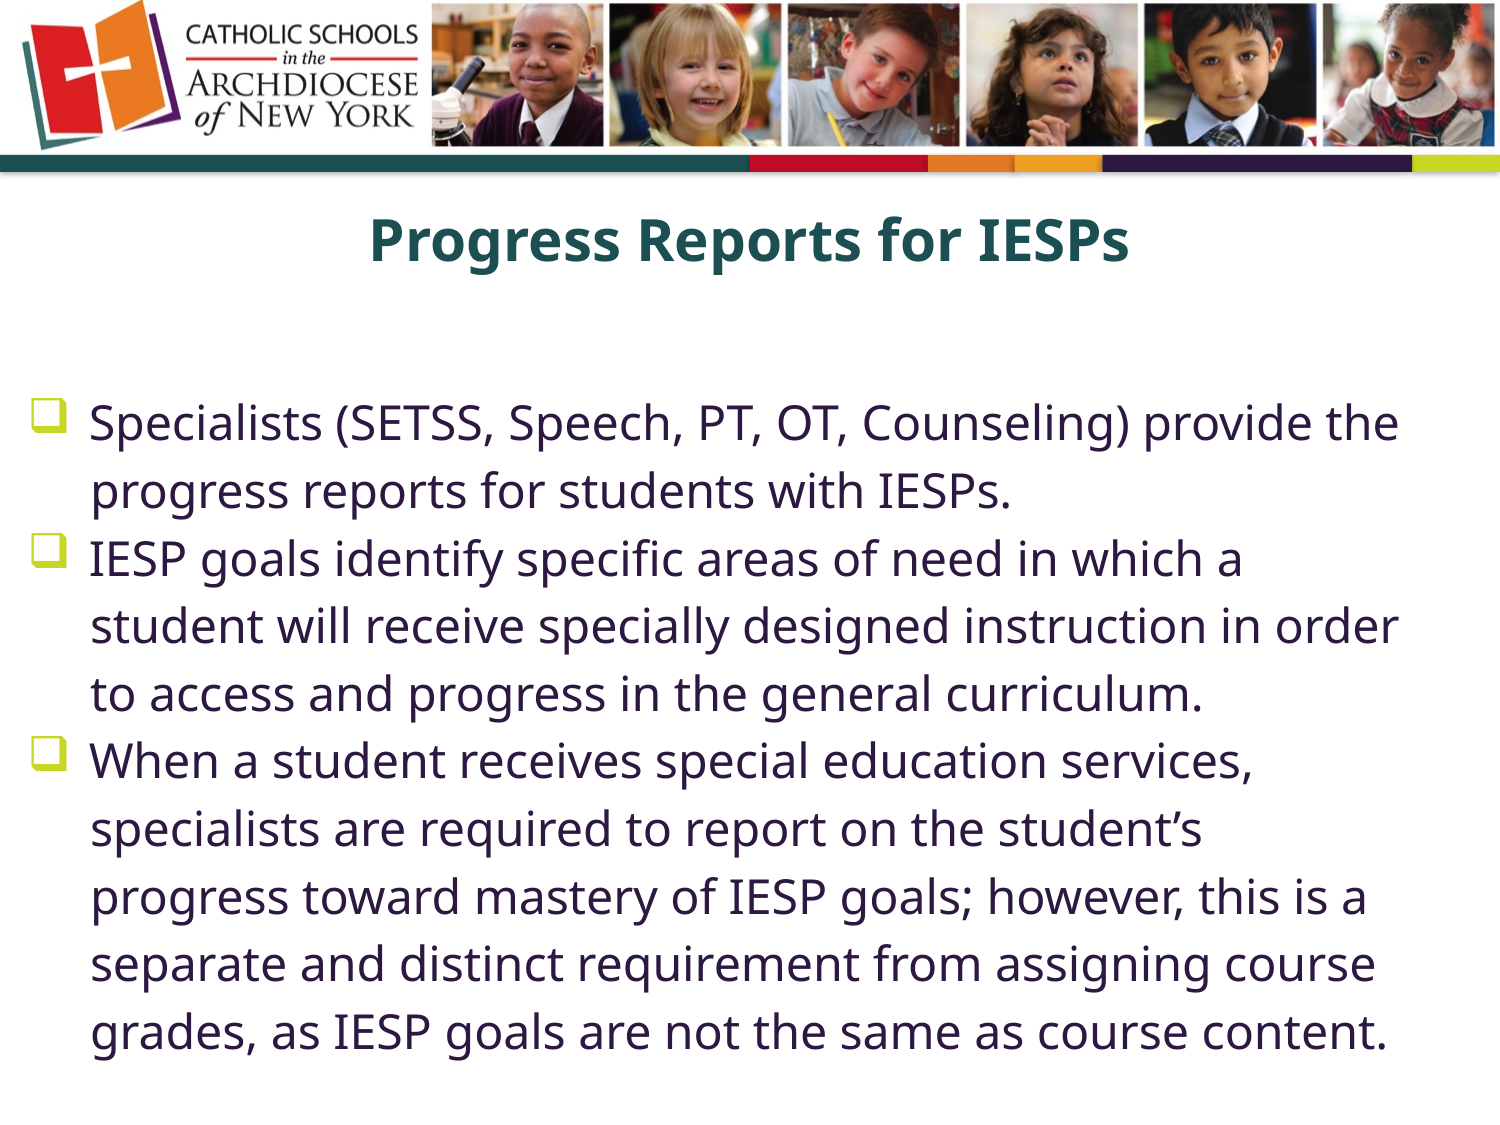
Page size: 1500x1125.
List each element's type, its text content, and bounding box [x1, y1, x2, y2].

picture [17, 0, 1500, 154]
list Specialists (SETSS, Speech, PT, OT, Counseling) provide the progress reports for students with IESPs. IESP goals identify specific areas of need in which a student will receive specially designed instruction in order to access and progress in the general curriculum. When a student receives special education services, specialists are required to report on the student’s progress toward mastery of IESP goals; however, this is a separate and distinct requirement from assigning course grades, as IESP goals are not the same as course content. [12, 317, 1475, 1088]
title Progress Reports for IESPs [24, 197, 1475, 282]
